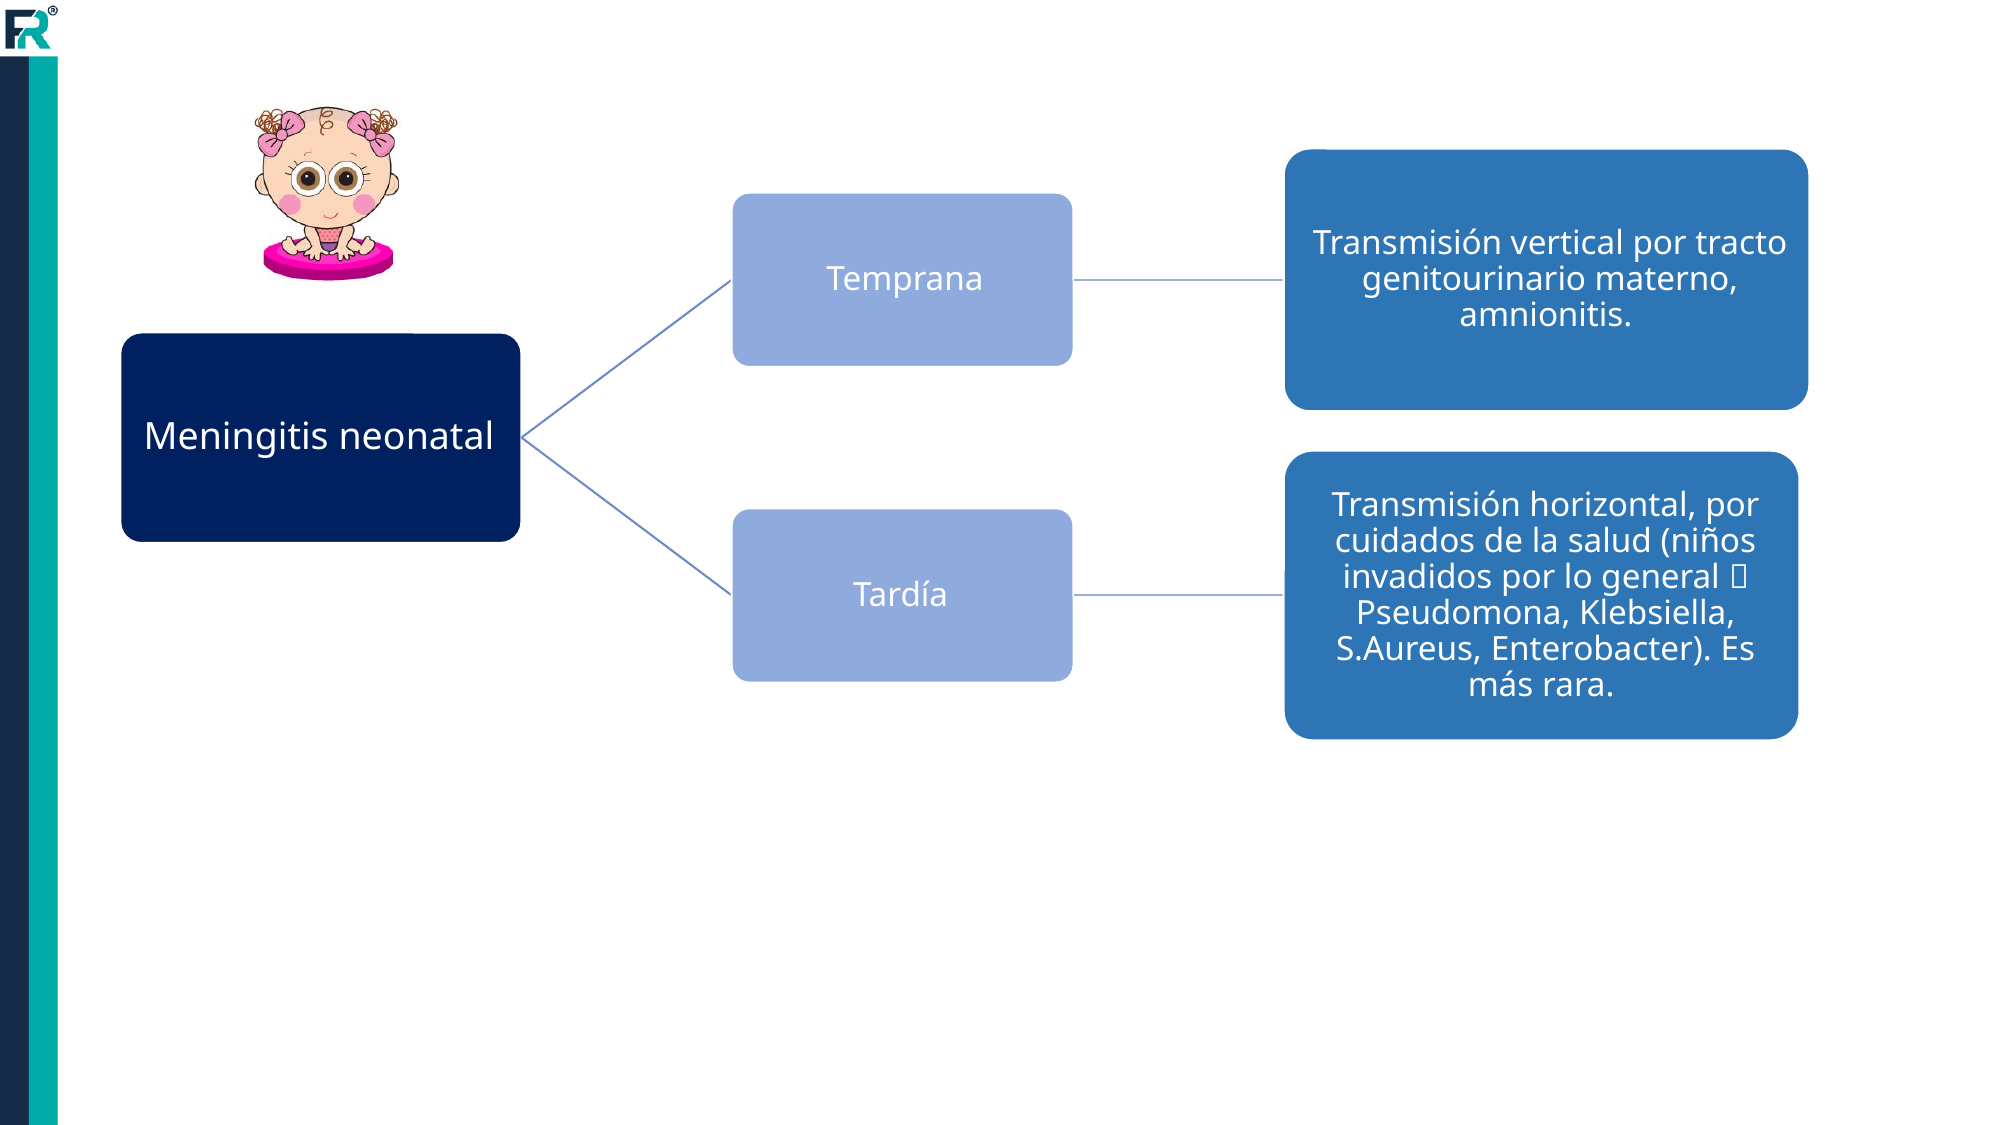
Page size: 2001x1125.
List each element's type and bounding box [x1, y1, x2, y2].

text_box [118, 0, 1812, 889]
picture [203, 88, 450, 283]
picture [0, 0, 2001, 1125]
